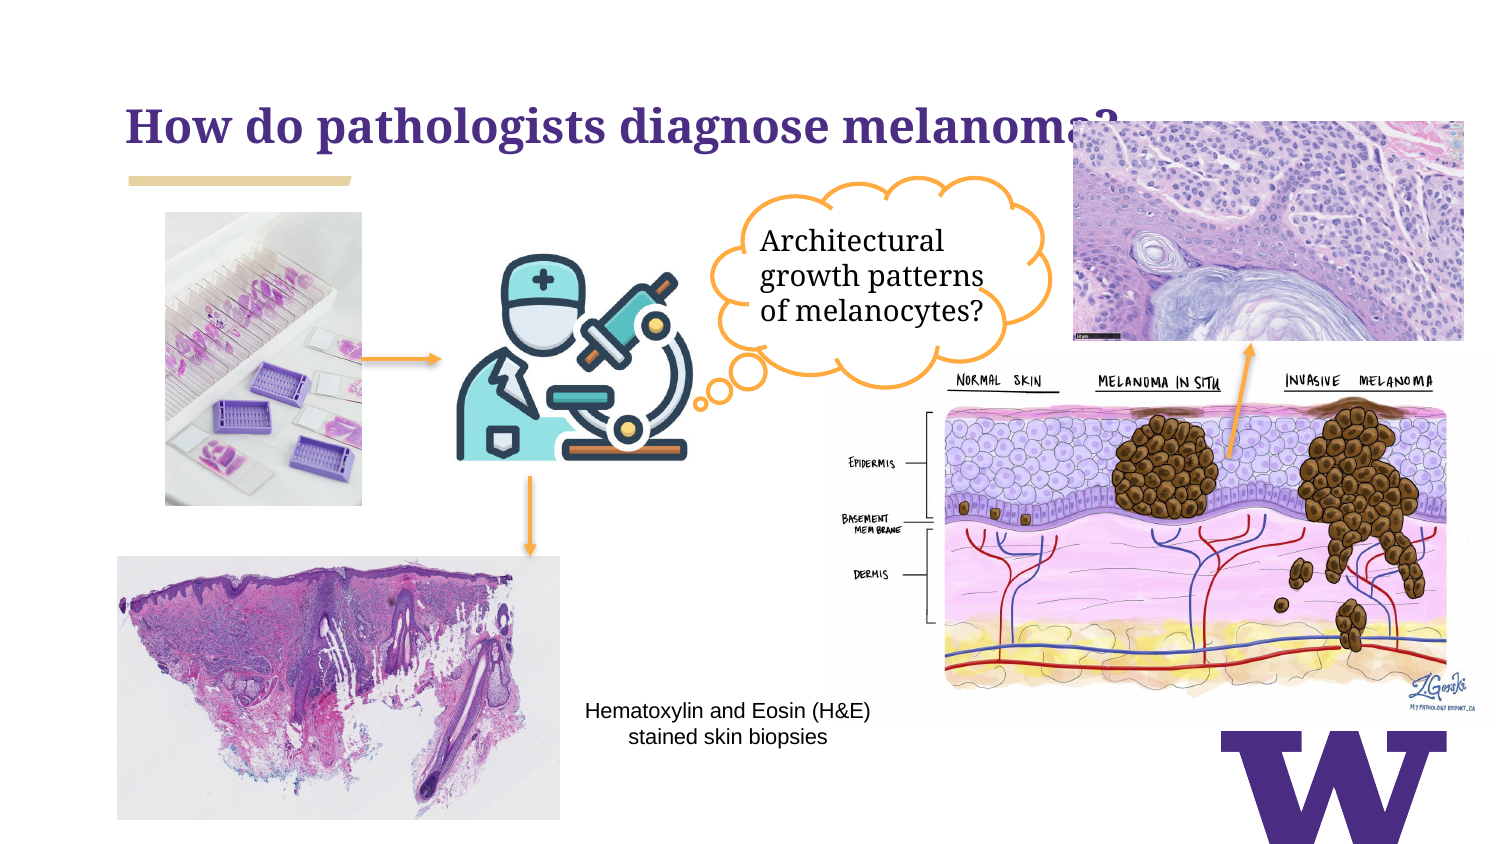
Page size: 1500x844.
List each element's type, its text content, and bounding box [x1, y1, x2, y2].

picture [165, 212, 362, 506]
text_box Architectural growth patterns of melanocytes? [745, 215, 1000, 335]
picture [1221, 731, 1447, 844]
picture [441, 233, 702, 485]
text_box [705, 175, 1053, 411]
picture [117, 556, 560, 820]
text_box Hematoxylin and Eosin (H&E) stained skin biopsies [563, 688, 897, 757]
title How do pathologists diagnose melanoma? [110, 45, 1453, 168]
picture [1073, 121, 1465, 341]
picture [128, 176, 352, 186]
picture [829, 354, 1492, 725]
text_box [1228, 348, 1252, 459]
